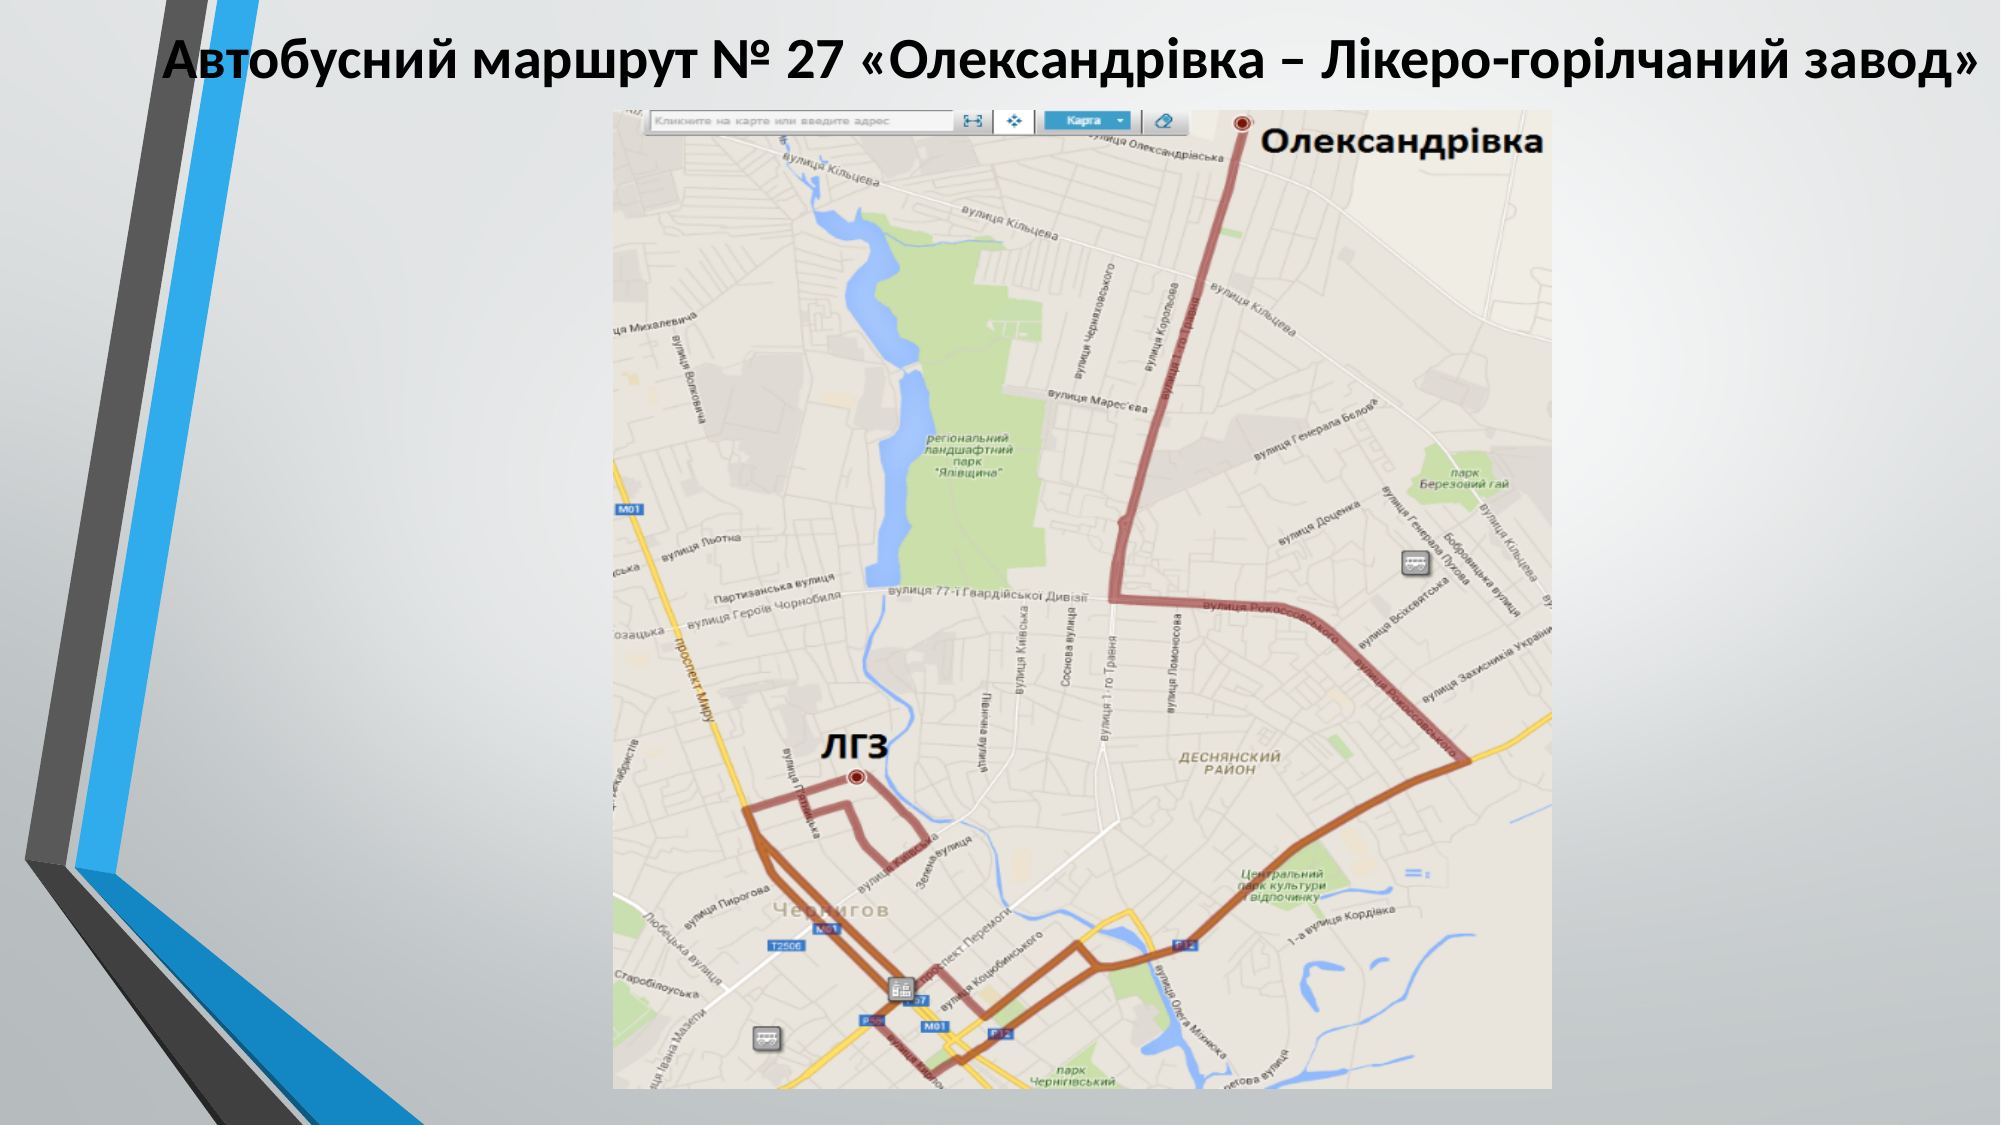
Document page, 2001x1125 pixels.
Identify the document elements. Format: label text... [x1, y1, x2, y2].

title Автобусний маршрут № 27 «Олександрівка – Лікеро-горілчаний завод» [145, 0, 2000, 111]
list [613, 110, 1552, 1089]
